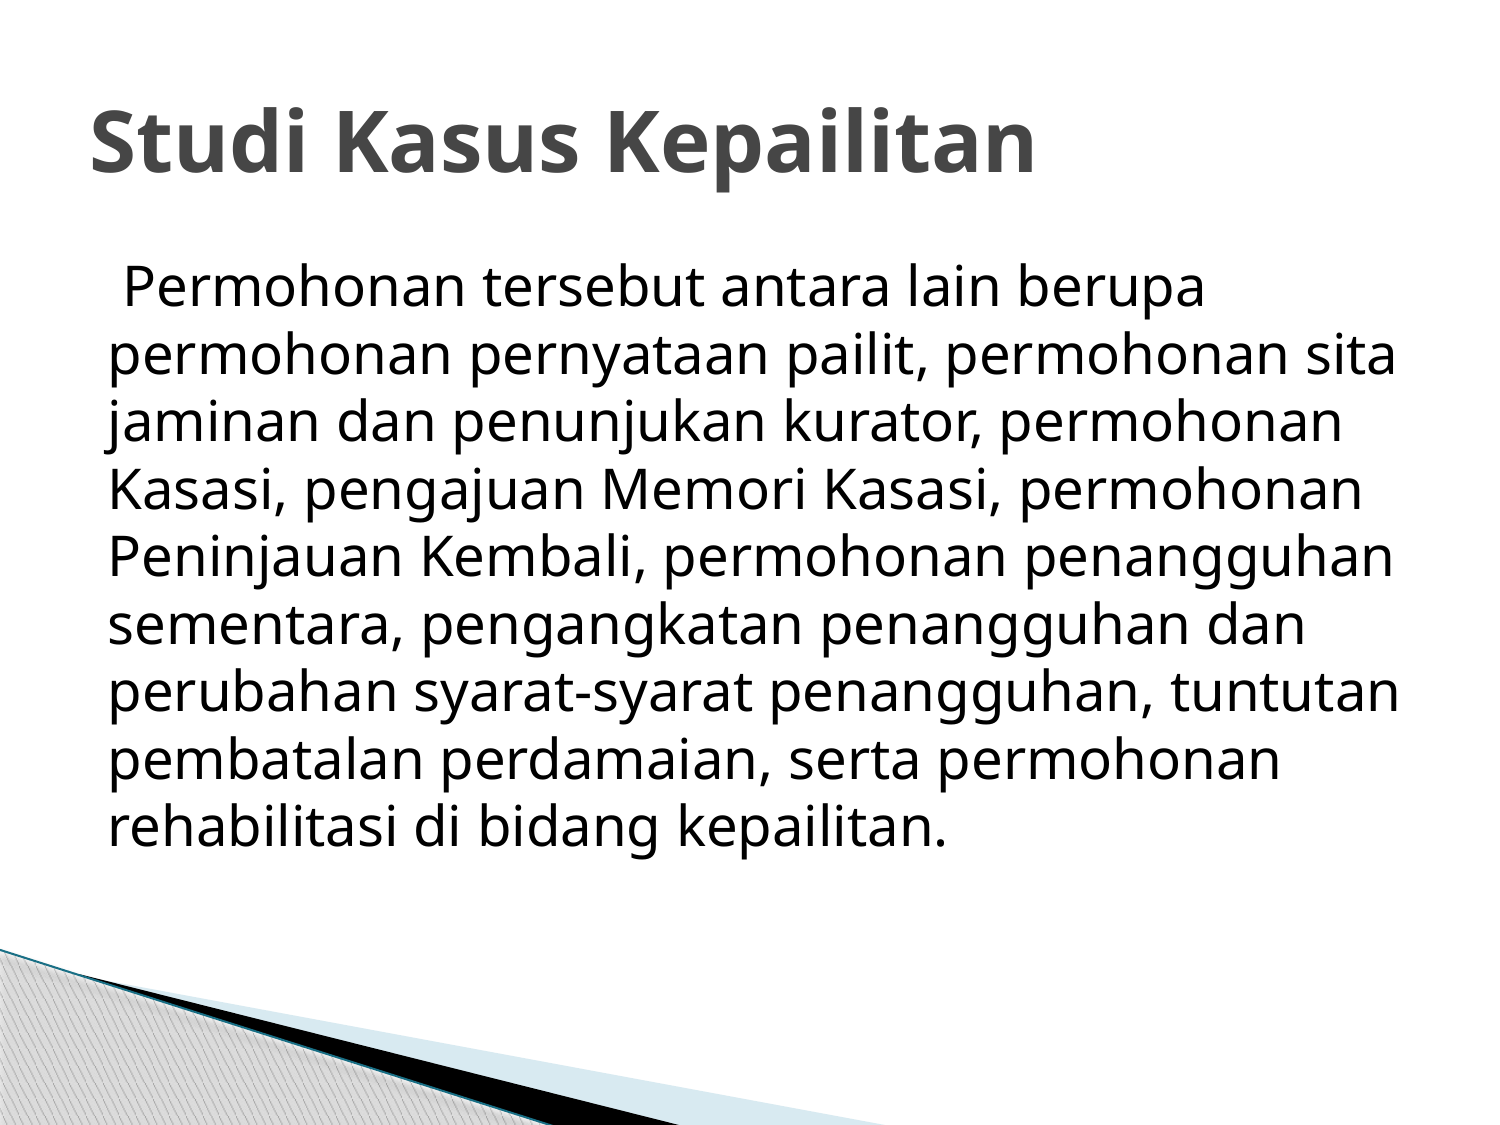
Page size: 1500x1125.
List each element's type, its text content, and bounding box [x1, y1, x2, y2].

title Studi Kasus Kepailitan [75, 45, 1425, 233]
list Permohonan tersebut antara lain berupa permohonan pernyataan pailit, permohonan sita jaminan dan penunjukan kurator, permohonan Kasasi, pengajuan Memori Kasasi, permohonan Peninjauan Kembali, permohonan penangguhan sementara, pengangkatan penangguhan dan perubahan syarat-syarat penangguhan, tuntutan pembatalan perdamaian, serta permohonan rehabilitasi di bidang kepailitan. [75, 243, 1425, 986]
